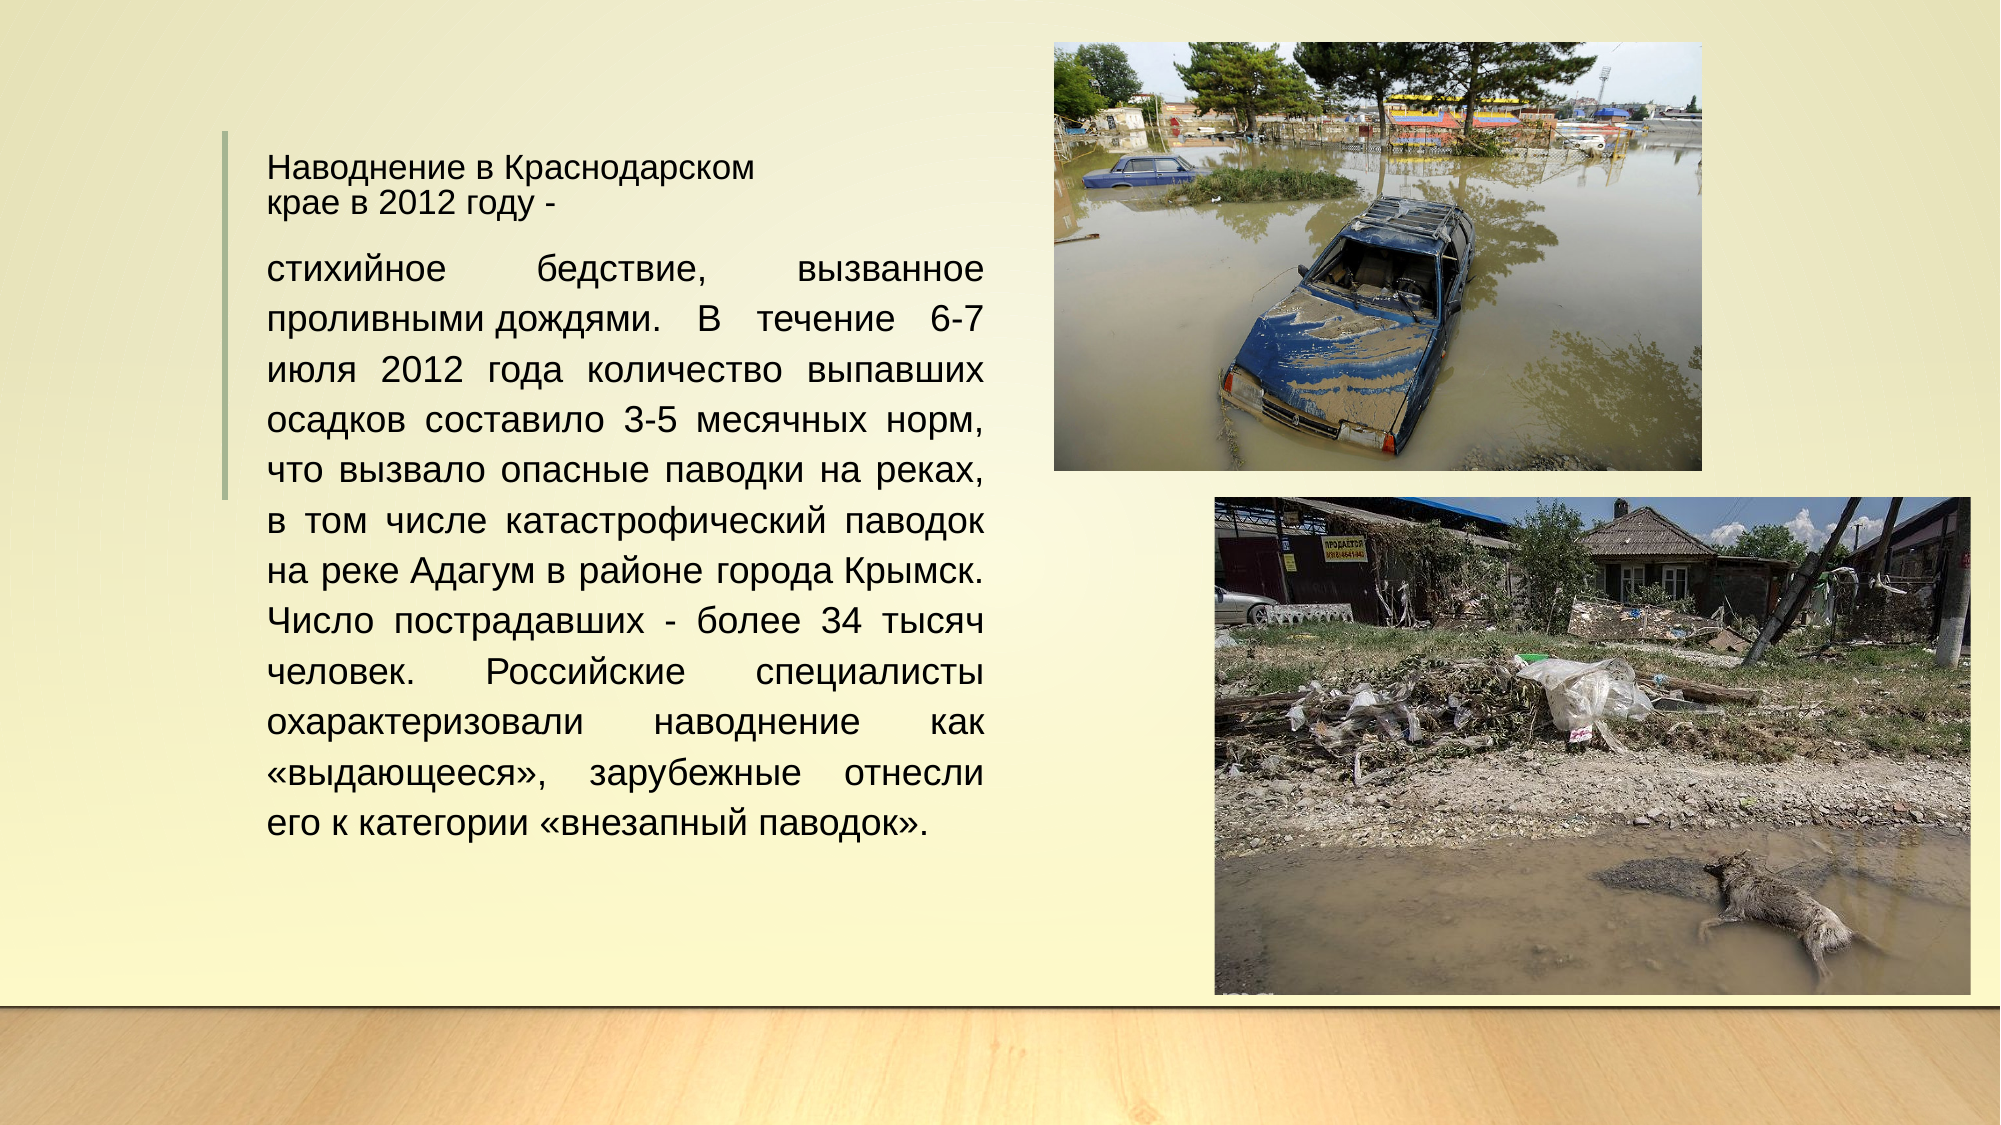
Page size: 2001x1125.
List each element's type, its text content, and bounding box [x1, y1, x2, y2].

title Наводнение в Краснодарском крае в 2012 году - [251, 131, 774, 231]
picture [0, 1006, 2000, 1125]
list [1214, 496, 1971, 995]
list стихийное бедствие, вызванное проливными дождями. В течение 6-7 июля 2012 года количество выпавших осадков составило 3-5 месячных норм, что вызвало опасные паводки на реках, в том числе катастрофический паводок на реке Адагум в районе города Крымск. Число пострадавших - более 34 тысяч человек. Российские специалисты охарактеризовали наводнение как «выдающееся», зарубежные отнесли его к категории «внезапный паводок». [251, 231, 1000, 895]
picture [1054, 41, 1867, 670]
